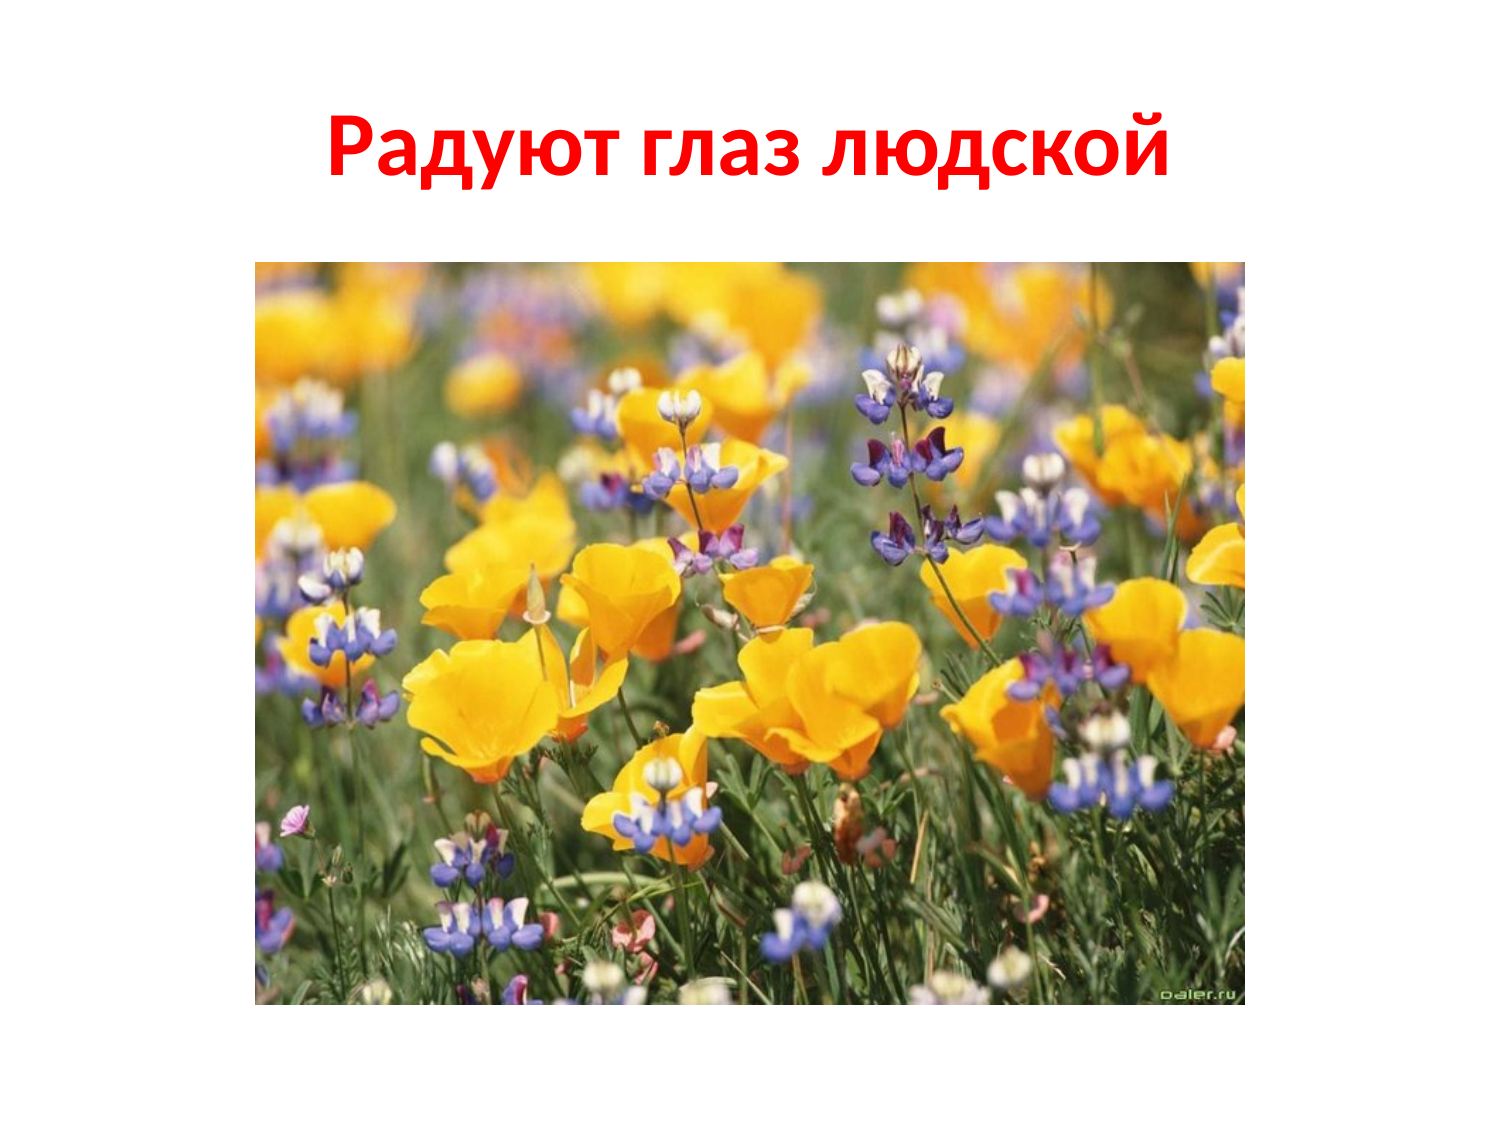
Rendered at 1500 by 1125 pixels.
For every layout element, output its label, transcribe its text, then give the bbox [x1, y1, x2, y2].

title Радуют глаз людской [75, 45, 1425, 233]
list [254, 262, 1246, 1006]
